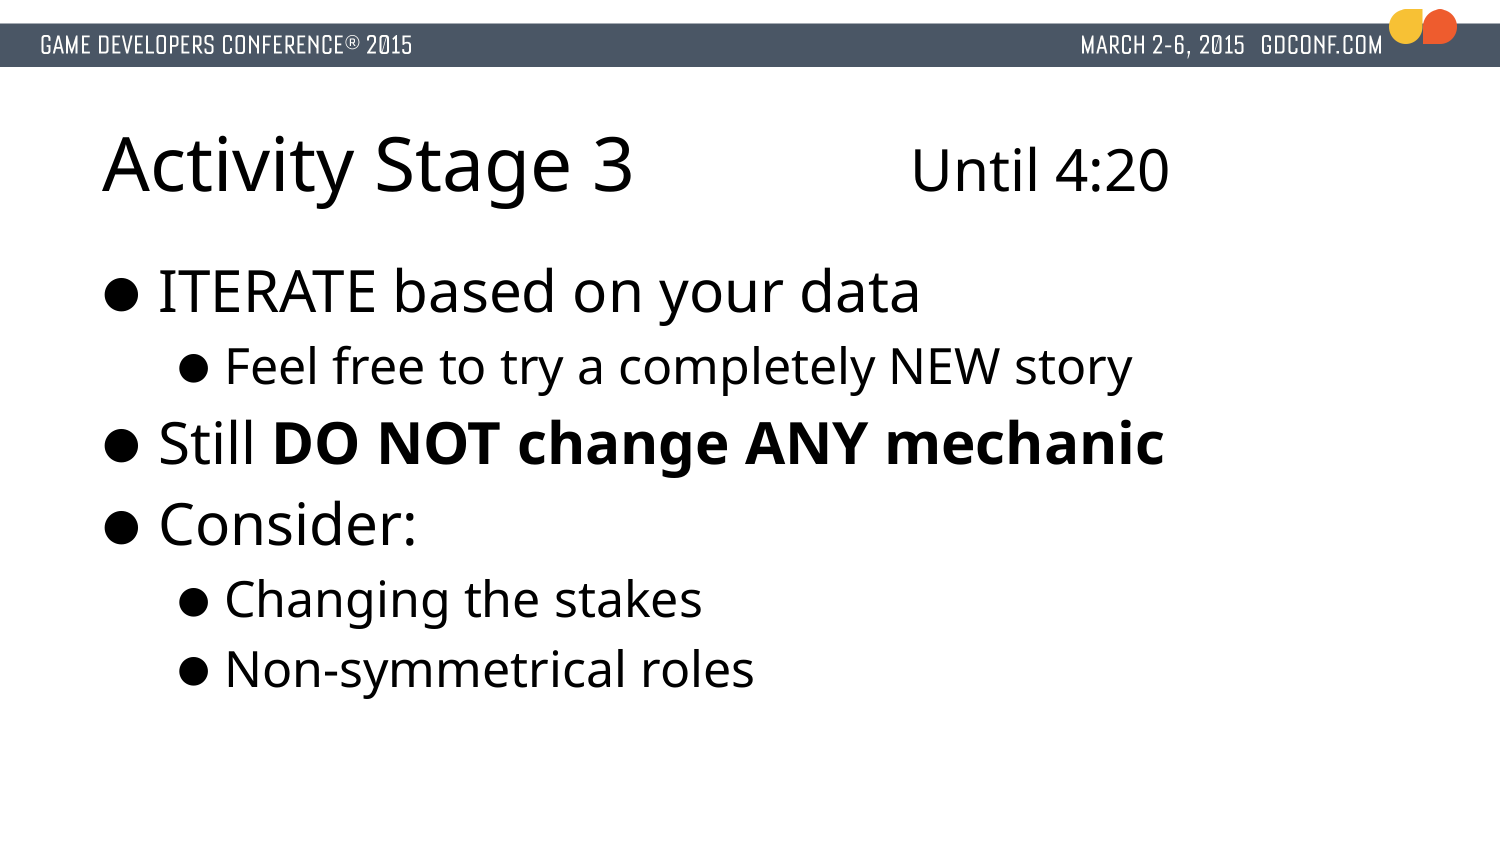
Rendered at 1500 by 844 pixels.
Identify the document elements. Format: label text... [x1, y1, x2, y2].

title Activity Stage 3 Until 4:20 [87, 109, 1413, 238]
picture [0, 9, 1500, 67]
list ITERATE based on your data Feel free to try a completely NEW story Still DO NOT change ANY mechanic Consider: Changing the stakes Non-symmetrical roles [87, 246, 1413, 785]
